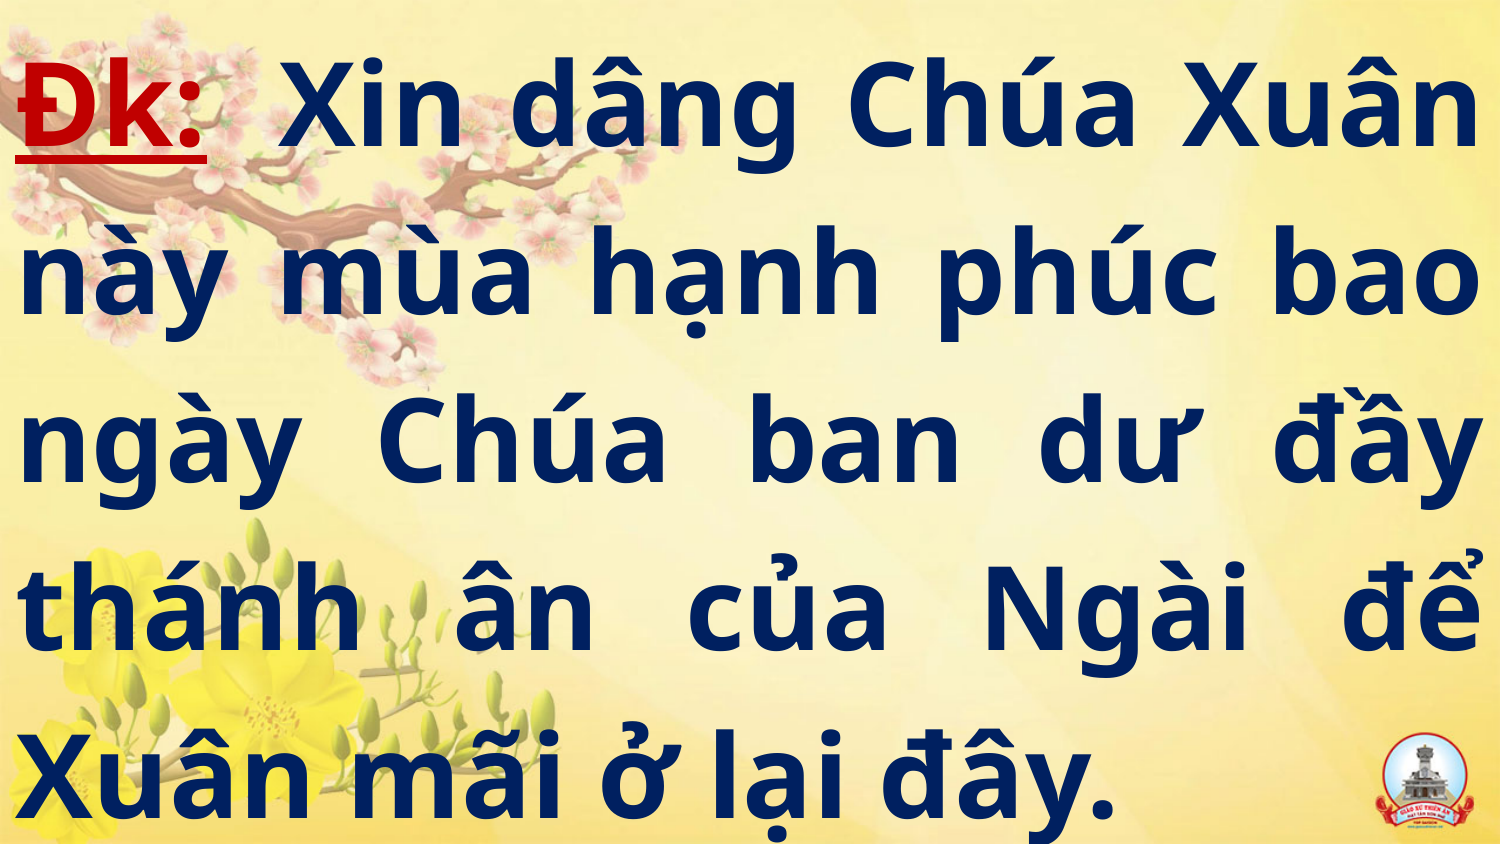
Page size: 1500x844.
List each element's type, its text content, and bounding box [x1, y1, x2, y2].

title Đk: Xin dâng Chúa Xuân này mùa hạnh phúc bao ngày Chúa ban dư đầy thánh ân của Ngài để Xuân mãi ở lại đây. [0, 0, 1500, 844]
